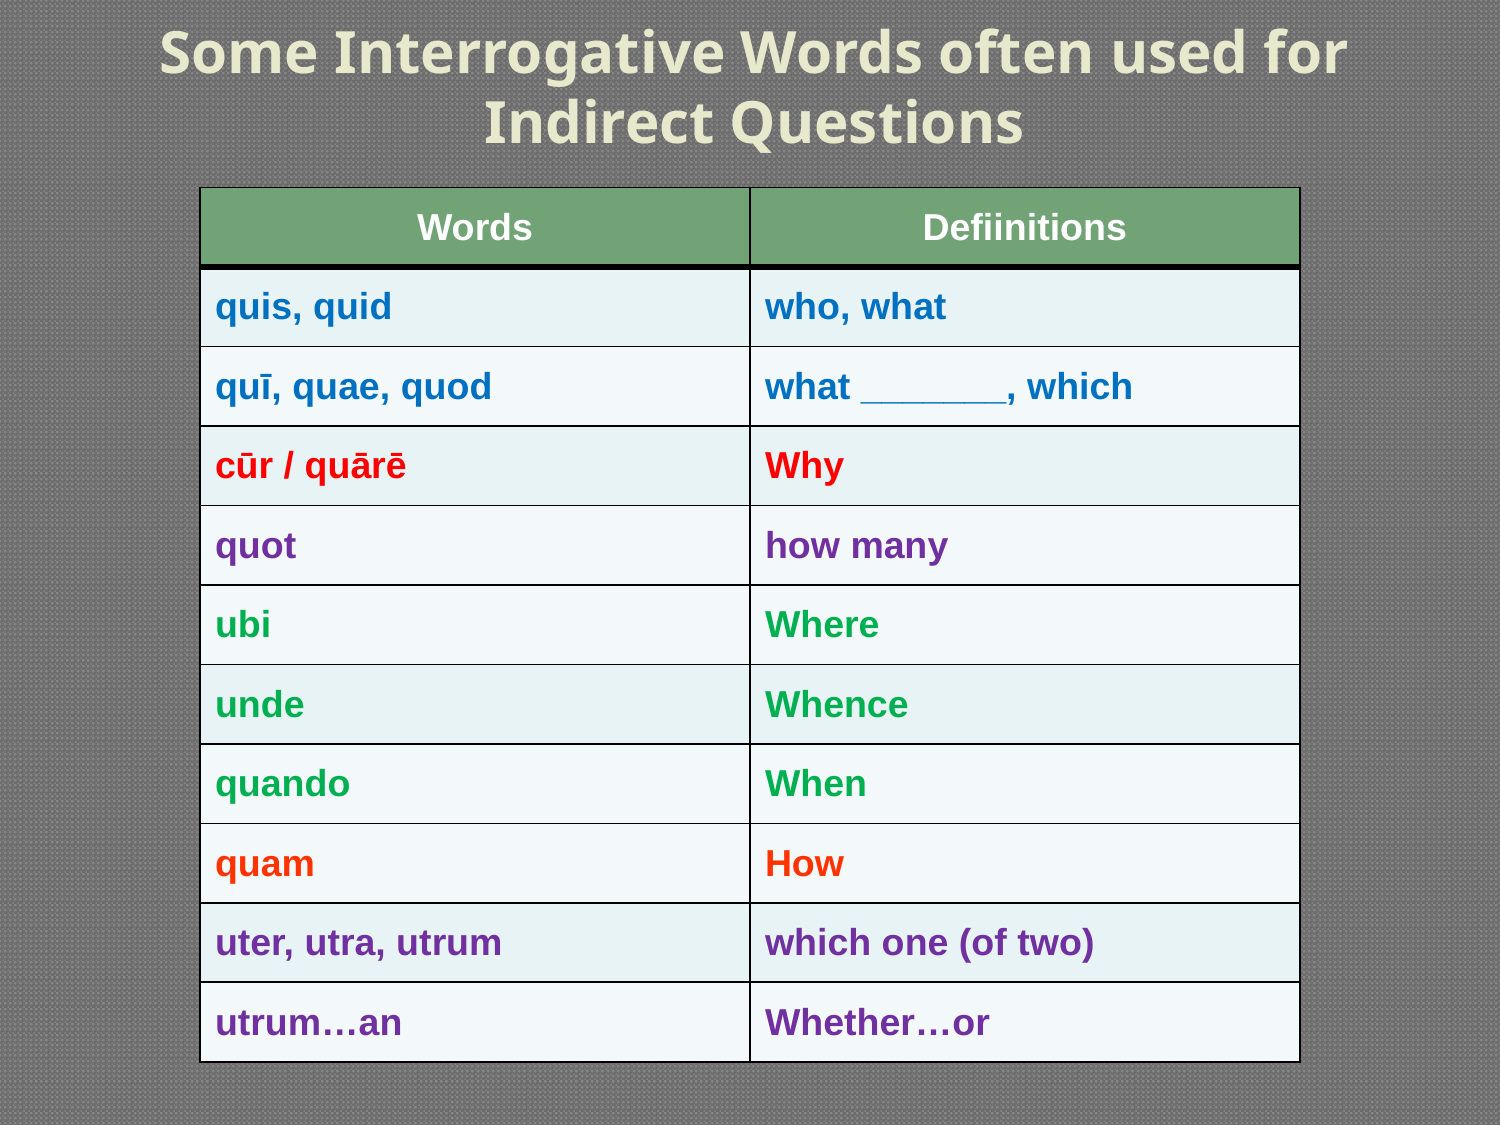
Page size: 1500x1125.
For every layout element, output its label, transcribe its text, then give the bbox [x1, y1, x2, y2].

table_cell ubi [201, 586, 749, 664]
table_cell utrum…an [201, 983, 749, 1061]
table_cell unde [201, 665, 749, 743]
table_cell quot [201, 506, 749, 584]
table_cell uter, utra, utrum [201, 904, 749, 981]
table_cell Whether…or [751, 983, 1299, 1061]
table_cell quī, quae, quod [201, 347, 749, 425]
table_cell Why [751, 427, 1299, 505]
table_cell quam [201, 824, 749, 902]
title Some Interrogative Words often used for Indirect Questions [75, 54, 1425, 163]
table_cell how many [751, 506, 1299, 584]
table_cell quando [201, 745, 749, 823]
table_cell cūr / quārē [201, 427, 749, 505]
table_cell How [751, 824, 1299, 902]
table_header Defiinitions [751, 188, 1299, 264]
table_cell When [751, 745, 1299, 823]
table_cell which one (of two) [751, 904, 1299, 981]
table_cell Where [751, 586, 1299, 664]
table_cell who, what [751, 270, 1299, 346]
table_cell quis, quid [201, 270, 749, 346]
table_cell what _______, which [751, 347, 1299, 425]
table_header Words [201, 188, 749, 264]
table_cell Whence [751, 665, 1299, 743]
